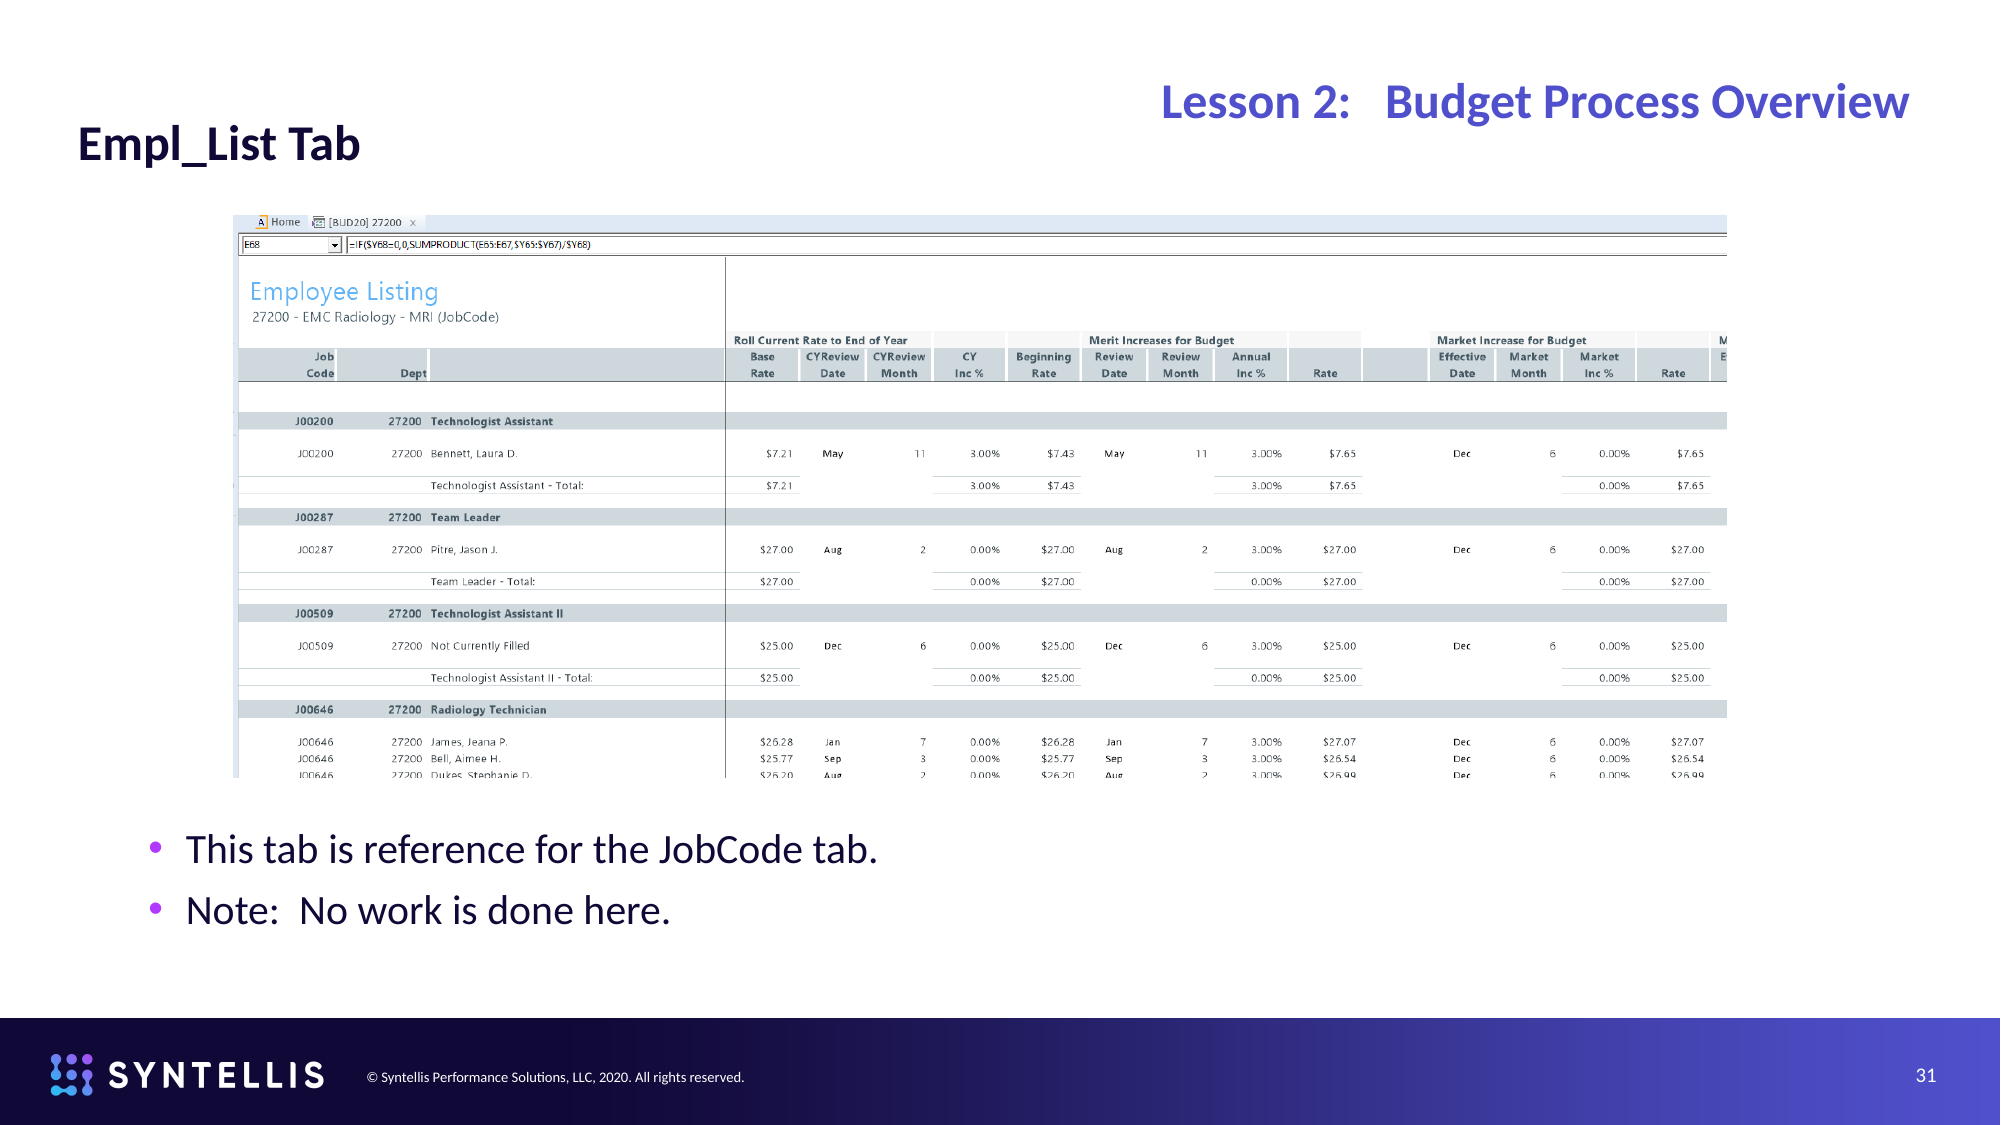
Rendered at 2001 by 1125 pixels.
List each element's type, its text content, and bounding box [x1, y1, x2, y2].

footer © Syntellis Performance Solutions, LLC, 2020. All rights reserved. [351, 1046, 1027, 1107]
slide_number 31 [1501, 1044, 1952, 1105]
text_box This tab is reference for the JobCode tab. Note: No work is done here. [58, 814, 1926, 1001]
text_box Empl_List Tab [62, 73, 1914, 179]
title Lesson 2: Budget Process Overview [74, 31, 1926, 137]
picture [0, 1018, 2000, 1125]
picture [233, 215, 1727, 778]
